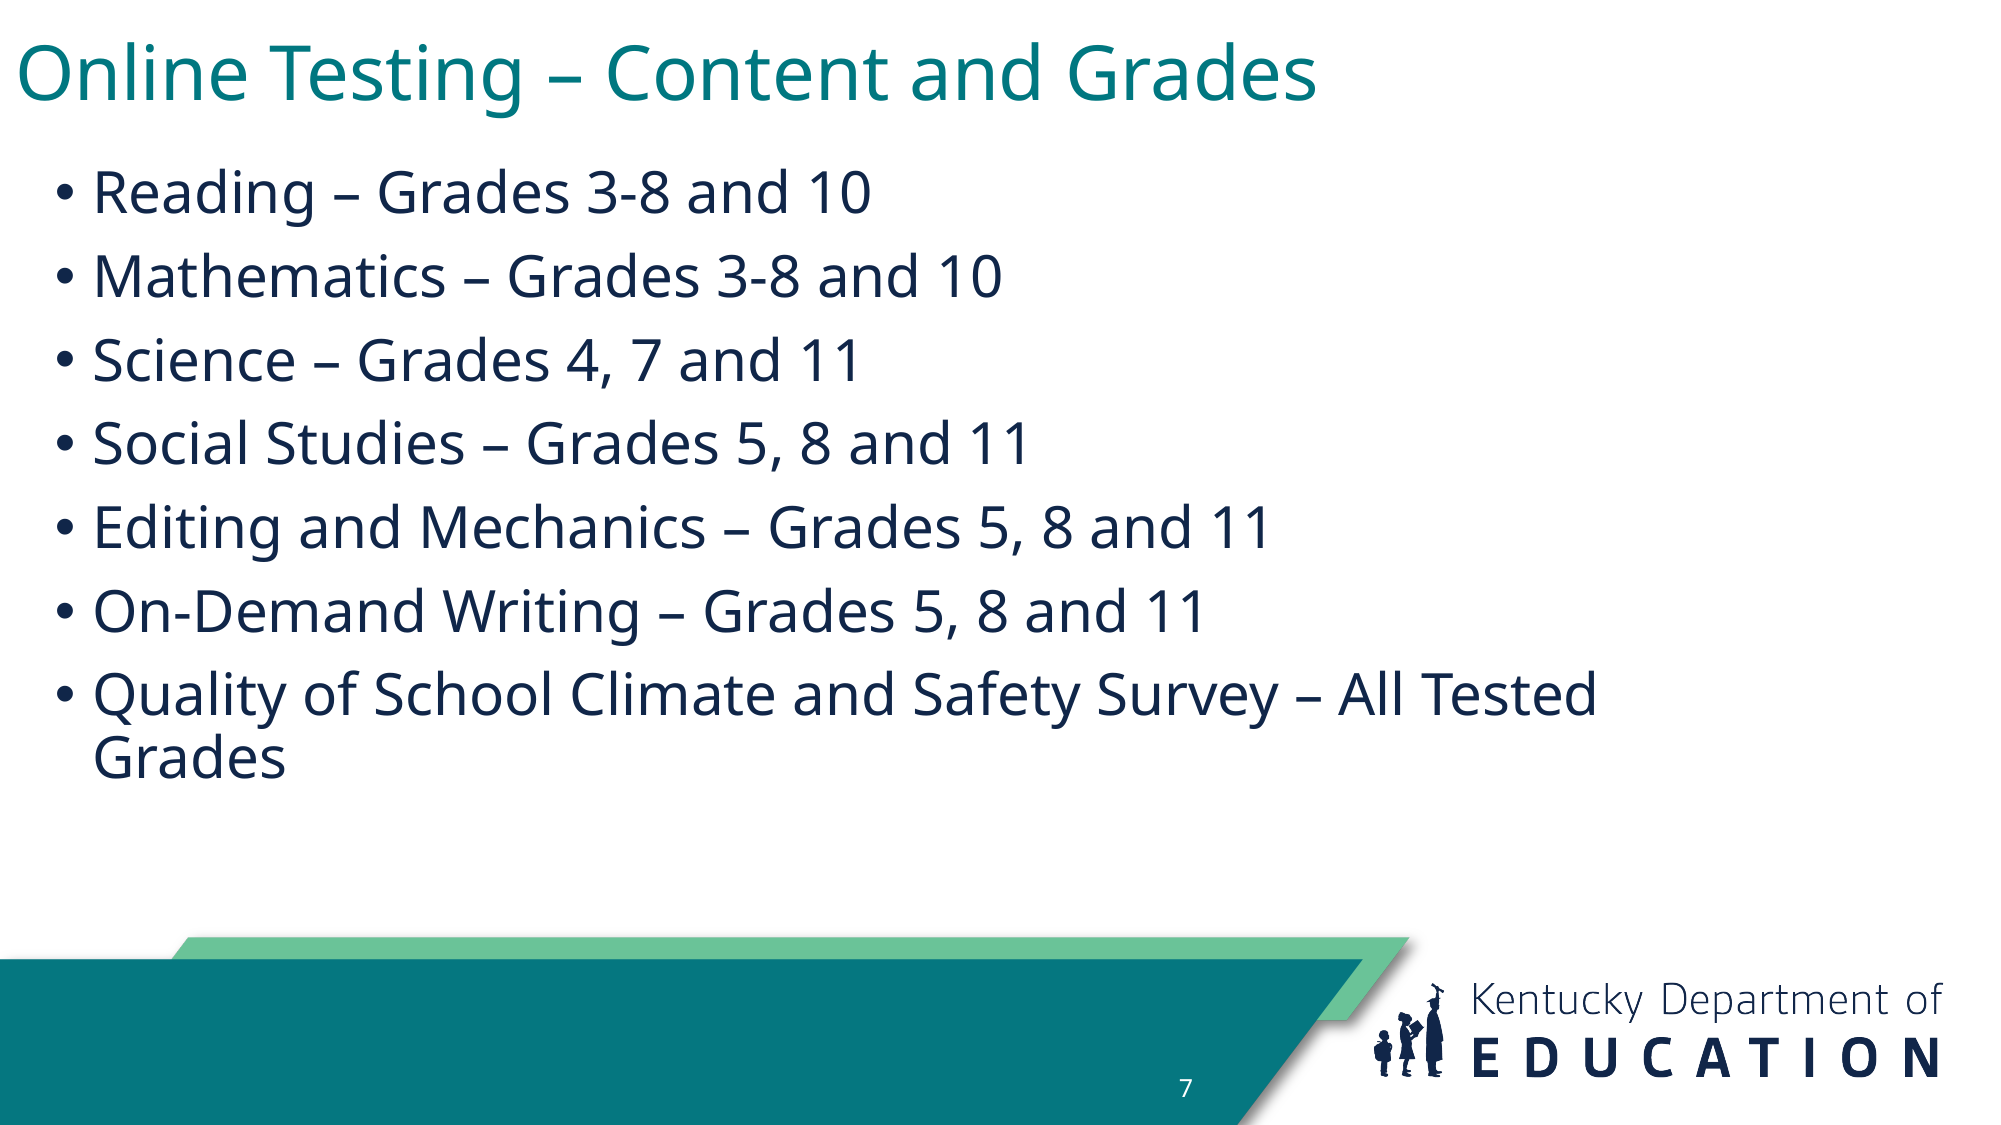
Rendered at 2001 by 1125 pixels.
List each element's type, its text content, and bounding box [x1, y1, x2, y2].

text_box Reading – Grades 3-8 and 10 Mathematics – Grades 3-8 and 10 Science – Grades 4, 7 and 11 Social Studies – Grades 5, 8 and 11 Editing and Mechanics – Grades 5, 8 and 11 On-Demand Writing – Grades 5, 8 and 11 Quality of School Climate and Safety Survey – All Tested Grades [39, 156, 1688, 1077]
picture [0, 0, 2001, 1125]
title Online Testing – Content and Grades [0, 0, 1462, 152]
